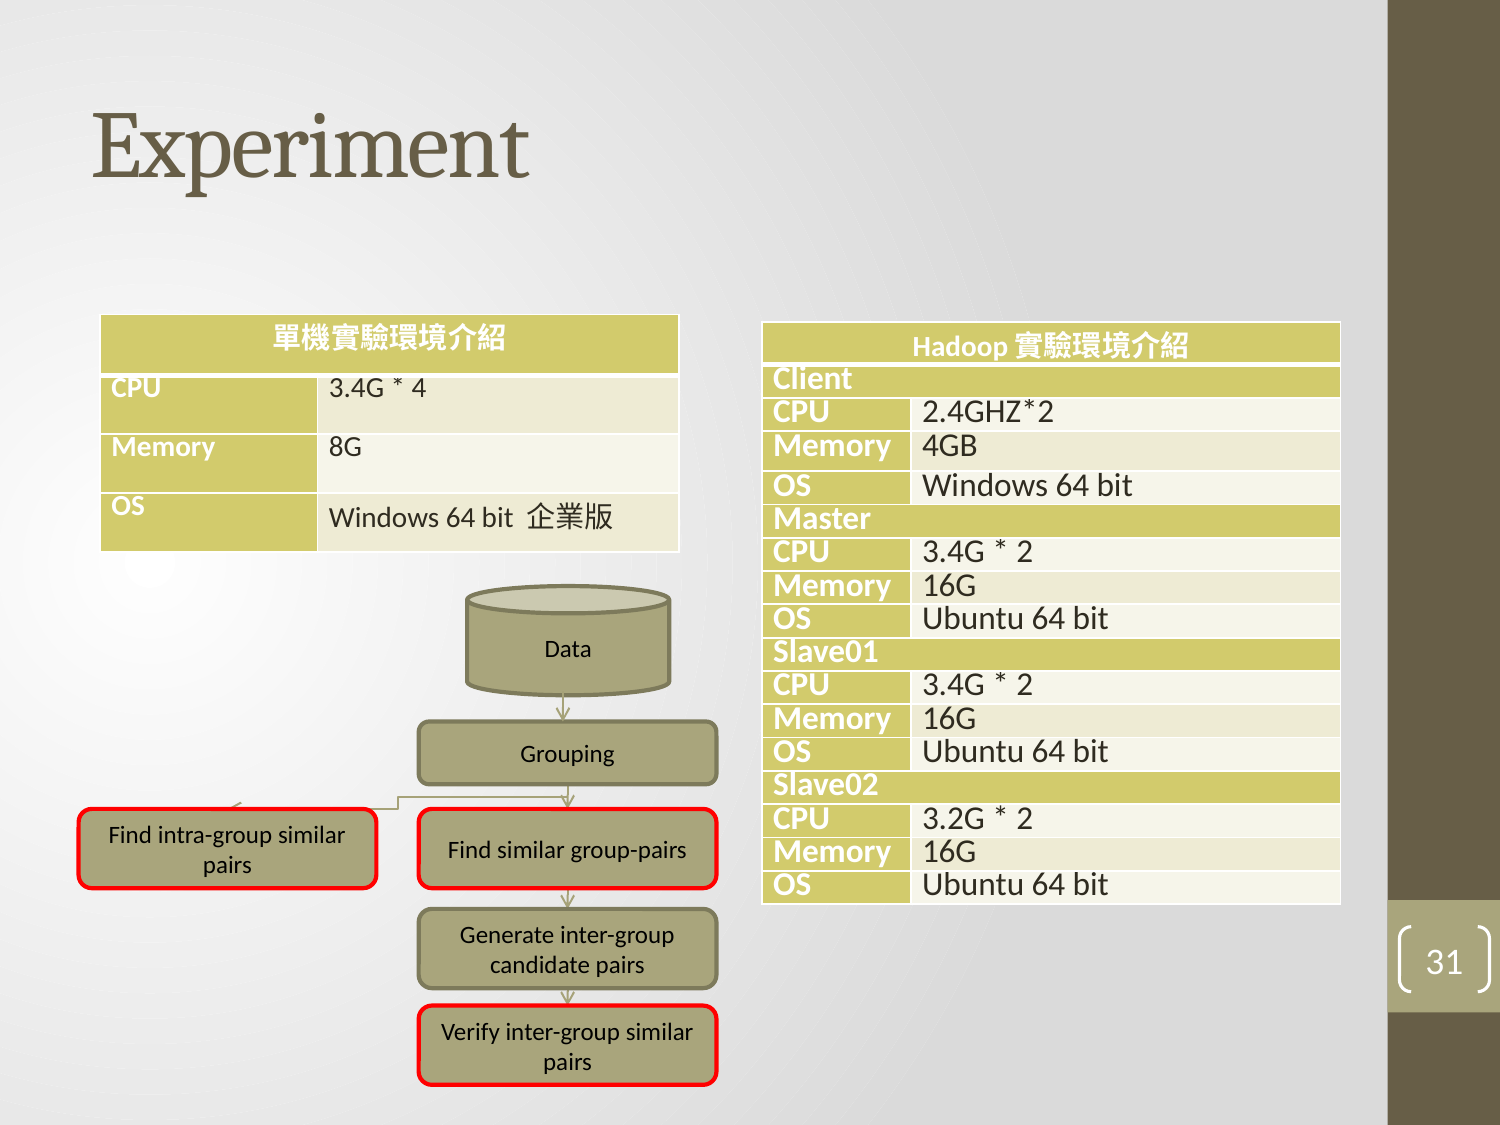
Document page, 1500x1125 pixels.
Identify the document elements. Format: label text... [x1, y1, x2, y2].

table_cell Slave01 [763, 639, 1340, 670]
table_cell OS [763, 872, 910, 903]
table_cell OS [101, 494, 317, 551]
table_cell Client [763, 367, 1340, 397]
title Experiment [75, 45, 1325, 233]
table_cell Memory [763, 572, 910, 603]
table_cell 16G [912, 572, 1340, 603]
table_cell 4GB [912, 432, 1340, 470]
table_cell Master [763, 505, 1340, 537]
table_cell CPU [763, 672, 910, 703]
table_cell Windows 64 bit [912, 472, 1340, 504]
table_cell CPU [763, 805, 910, 837]
table_header 單機實驗環境介紹 [101, 315, 678, 373]
table_cell Memory [101, 435, 317, 492]
table_cell Ubuntu 64 bit [912, 605, 1340, 637]
table_cell 16G [912, 705, 1340, 737]
table_cell CPU [763, 399, 910, 430]
table_cell Ubuntu 64 bit [912, 872, 1340, 903]
table_cell 16G [912, 838, 1340, 870]
table_cell 3.4G * 2 [912, 672, 1340, 703]
slide_number 31 [1397, 925, 1492, 994]
table_cell Memory [763, 705, 910, 737]
table_cell CPU [763, 539, 910, 570]
table_cell 3.2G * 2 [912, 805, 1340, 837]
table_cell OS [763, 738, 910, 770]
table_cell 3.4G * 2 [912, 539, 1340, 570]
table_cell CPU [101, 378, 317, 433]
table_cell Memory [763, 838, 910, 870]
table_cell OS [763, 605, 910, 637]
table_cell Slave02 [763, 772, 1340, 803]
table_cell Ubuntu 64 bit [912, 738, 1340, 770]
table_cell Windows 64 bit 企業版 [318, 494, 678, 551]
table_cell 3.4G * 4 [318, 378, 678, 433]
table_cell 8G [318, 435, 678, 492]
table_cell OS [763, 472, 910, 504]
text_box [78, 585, 717, 1086]
table_header Hadoop實驗環境介紹 [763, 323, 1340, 362]
table_cell 2.4GHZ*2 [912, 399, 1340, 430]
table_cell Memory [763, 432, 910, 470]
